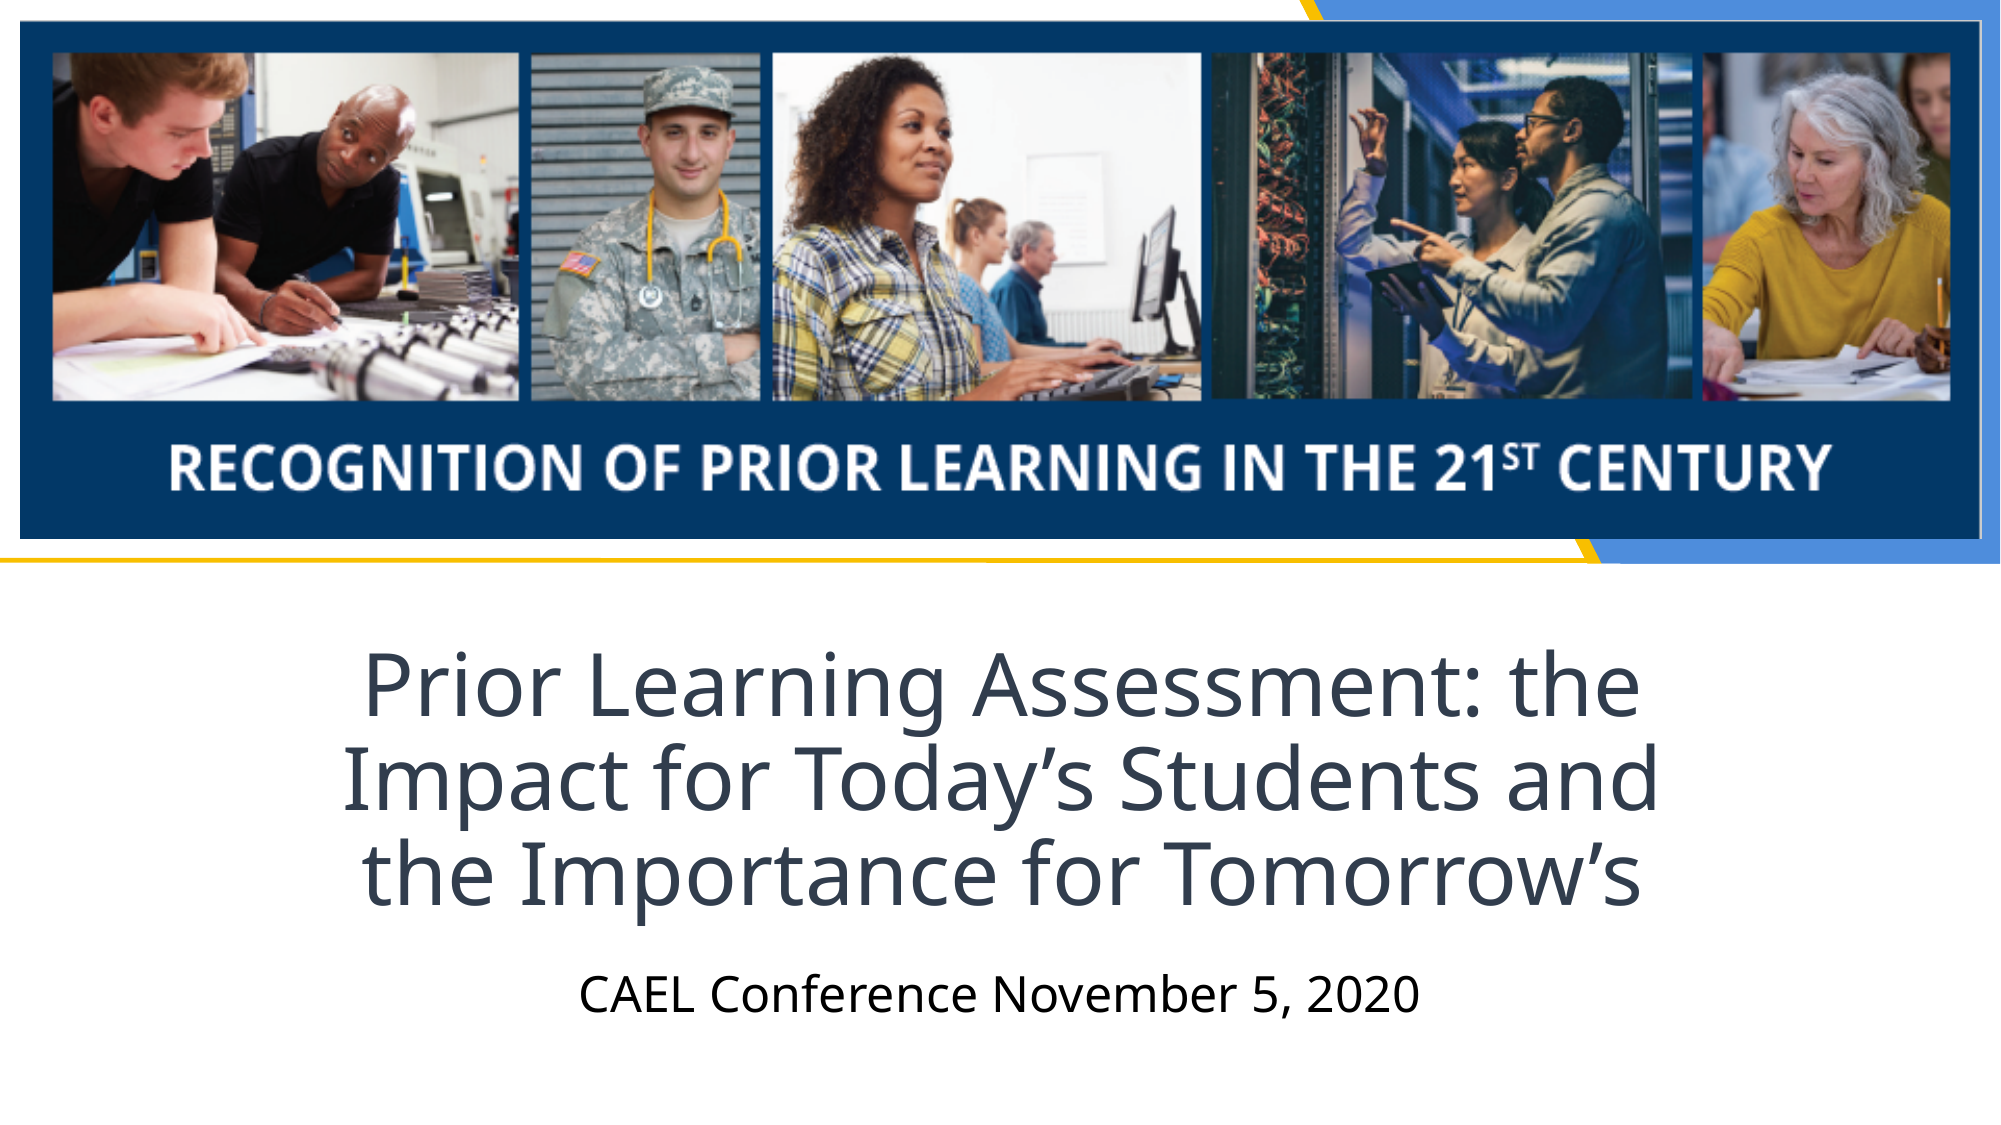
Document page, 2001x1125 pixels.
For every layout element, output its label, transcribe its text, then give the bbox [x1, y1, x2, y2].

subtitle CAEL Conference November 5, 2020 [249, 925, 1750, 1068]
picture [20, 20, 1982, 539]
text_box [1296, 0, 2000, 592]
title Prior Learning Assessment: the Impact for Today’s Students and the Importance for Tomorrow’s [252, 631, 1753, 934]
